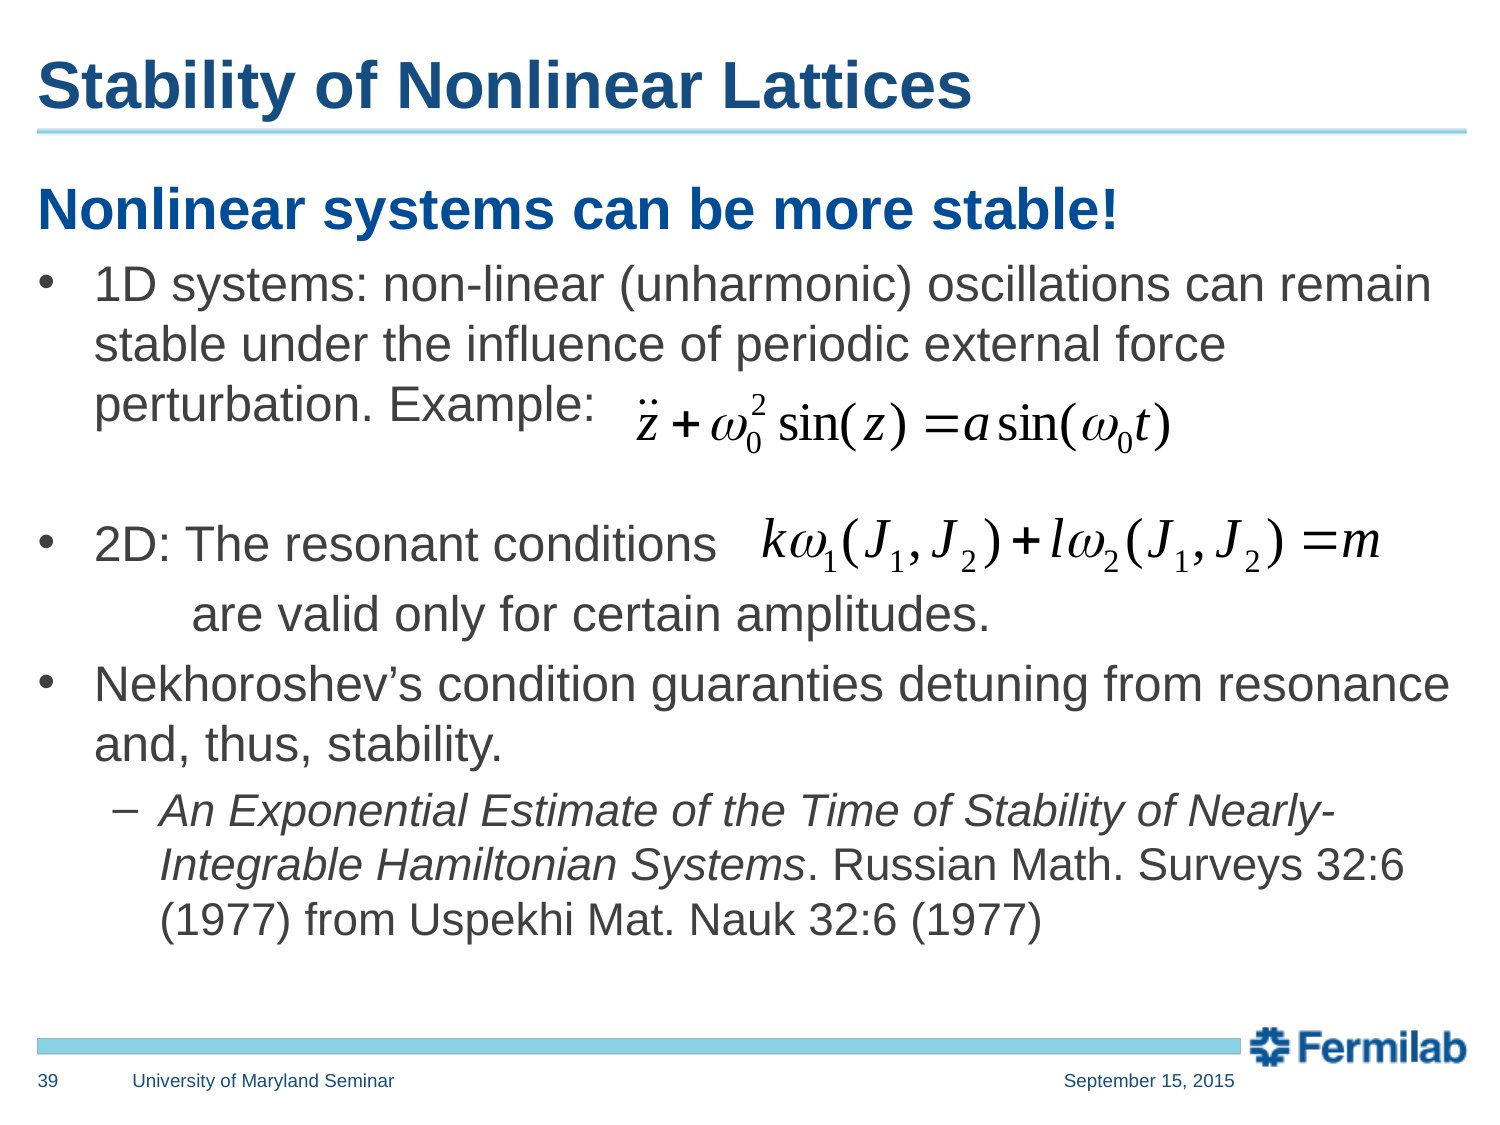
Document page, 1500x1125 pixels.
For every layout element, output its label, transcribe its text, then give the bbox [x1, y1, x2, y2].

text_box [625, 380, 1182, 468]
title Stability of Nonlinear Lattices [37, 17, 1463, 123]
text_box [752, 501, 1394, 587]
slide_number 39 [37, 1068, 111, 1109]
footer University of Maryland Seminar [132, 1068, 1014, 1109]
list Nonlinear systems can be more stable! 1D systems: non-linear (unharmonic) oscillations can remain stable under the influence of periodic external force perturbation. Example: 2D: The resonant conditions are valid only for certain amplitudes. Nekhoroshev’s condition guaranties detuning from resonance and, thus, stability. An Exponential Estimate of the Time of Stability of Nearly-Integrable Hamiltonian Systems. Russian Math. Surveys 32:6 (1977) from Uspekhi Mat. Nauk 32:6 (1977) [37, 171, 1461, 990]
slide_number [1058, 1068, 1235, 1109]
